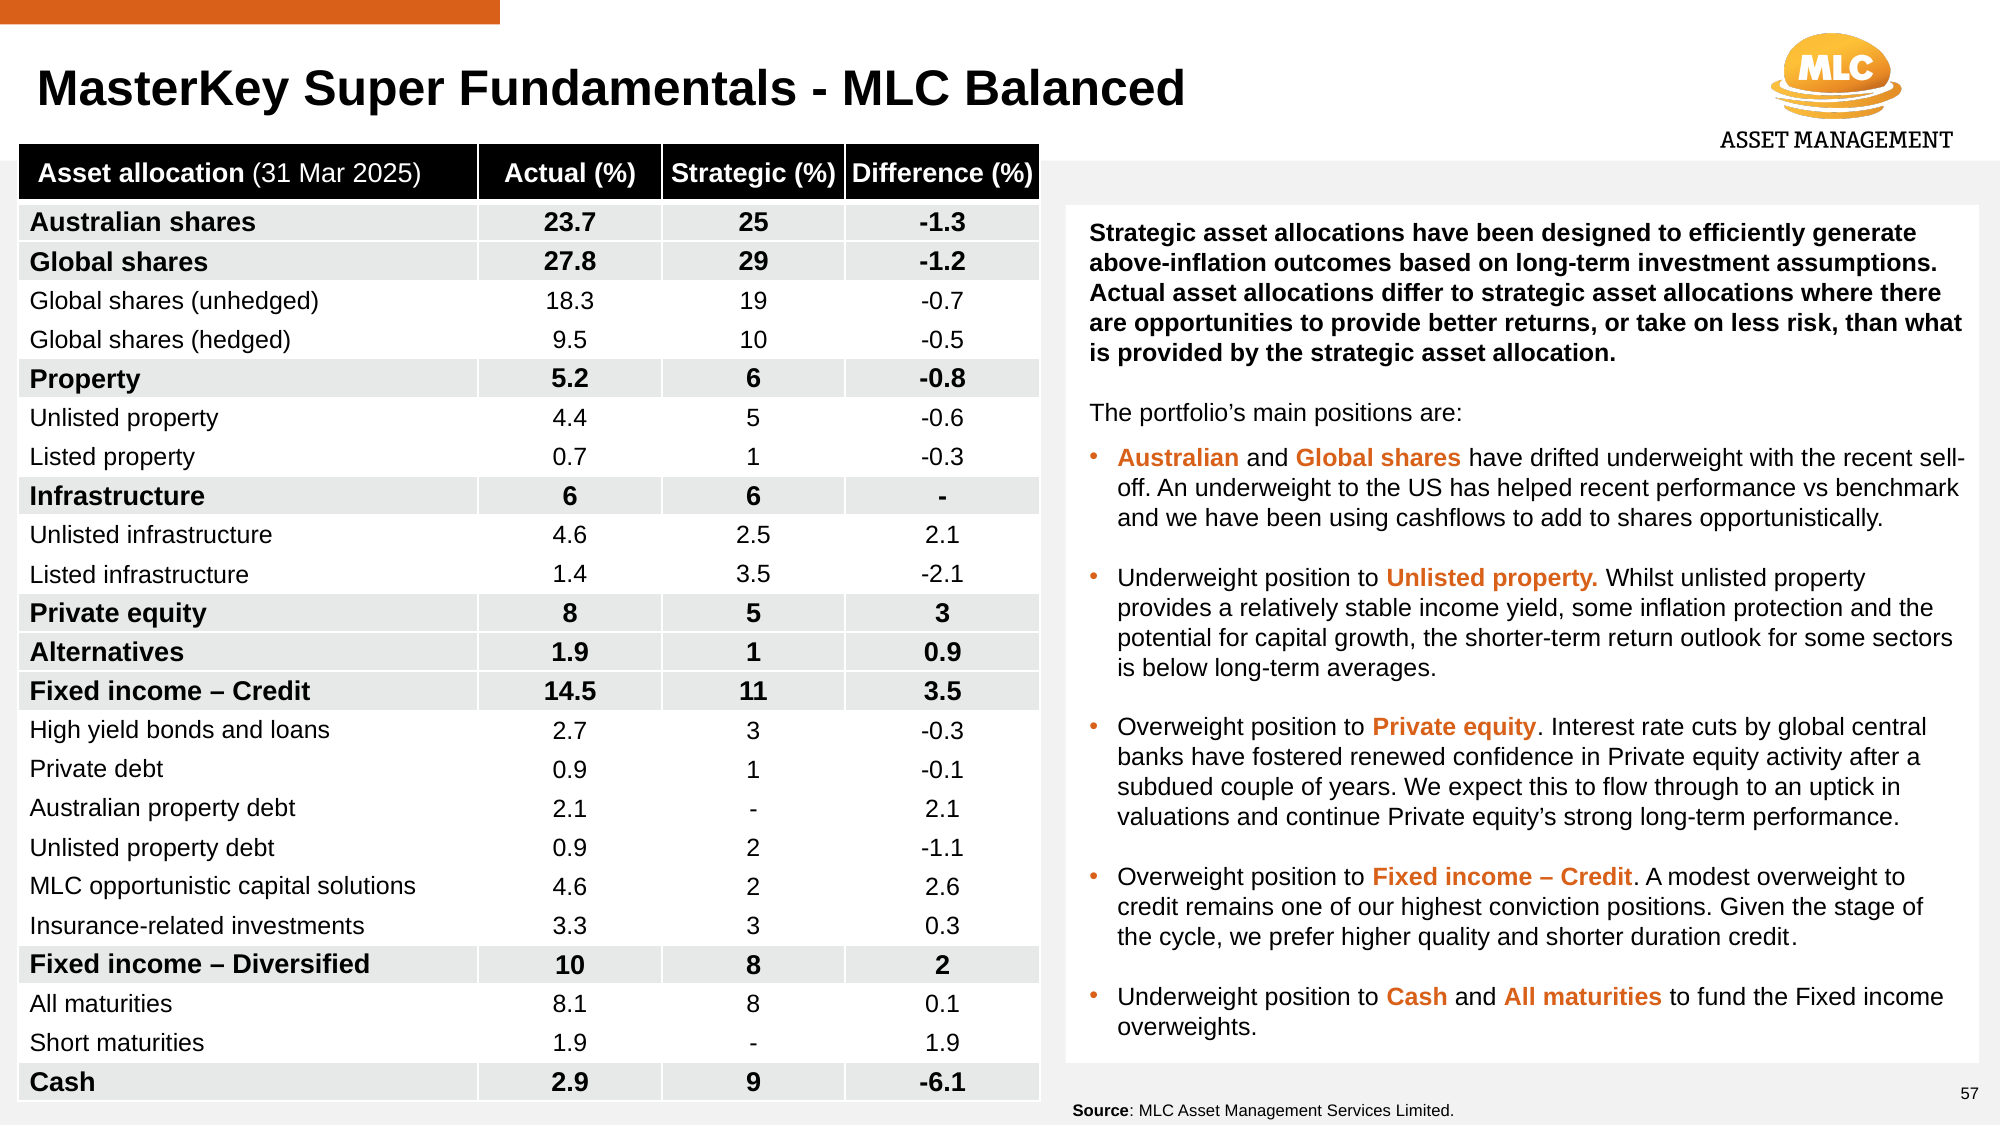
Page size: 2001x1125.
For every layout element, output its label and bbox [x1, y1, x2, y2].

table_cell [846, 907, 1039, 944]
table_cell [846, 320, 1039, 358]
table_cell [663, 672, 844, 710]
table_cell [479, 633, 661, 670]
table_cell [19, 1063, 477, 1100]
table_cell [19, 205, 477, 240]
table_cell [479, 907, 661, 944]
table_cell [19, 985, 477, 1022]
table_cell [846, 242, 1039, 280]
table_cell [479, 477, 661, 514]
table_cell [19, 438, 477, 475]
table_cell [19, 946, 477, 983]
table_cell [663, 711, 844, 749]
table_cell [19, 790, 477, 827]
table_cell [846, 633, 1039, 670]
table_cell [846, 1024, 1039, 1061]
table_cell [479, 516, 661, 553]
table_cell [663, 594, 844, 631]
table_cell [663, 750, 844, 788]
table_cell [19, 555, 477, 592]
table_cell [479, 790, 661, 827]
table_header [479, 144, 661, 199]
slide_number [1936, 1076, 1980, 1109]
table_cell [479, 672, 661, 710]
table_cell [846, 205, 1039, 240]
table_cell [846, 750, 1039, 788]
table_cell [663, 555, 844, 592]
table_cell [846, 1063, 1039, 1100]
table_cell [846, 399, 1039, 436]
table_cell [479, 281, 661, 319]
table_cell [479, 555, 661, 592]
table_cell [19, 594, 477, 631]
table_cell [663, 205, 844, 240]
table_cell [663, 829, 844, 866]
table_cell [663, 868, 844, 905]
table_cell [19, 829, 477, 866]
table_header [663, 144, 844, 199]
picture [1720, 33, 1953, 148]
table_cell [846, 672, 1039, 710]
table_cell [19, 359, 477, 397]
table_cell [663, 359, 844, 397]
table_cell [479, 750, 661, 788]
table_cell [19, 242, 477, 280]
title [36, 62, 1632, 147]
table_cell [19, 750, 477, 788]
table_cell [479, 1024, 661, 1061]
table_cell [479, 242, 661, 280]
table_cell [846, 829, 1039, 866]
table_cell [479, 829, 661, 866]
table_cell [663, 790, 844, 827]
table_cell [19, 399, 477, 436]
table_cell [19, 320, 477, 358]
table_cell [663, 1063, 844, 1100]
table_cell [846, 281, 1039, 319]
table_cell [19, 711, 477, 749]
table_header [846, 144, 1039, 199]
table_cell [479, 205, 661, 240]
table_cell [19, 1024, 477, 1061]
table_cell [663, 516, 844, 553]
table_cell [663, 1024, 844, 1061]
table_cell [19, 516, 477, 553]
table_cell [846, 516, 1039, 553]
table_cell [479, 985, 661, 1022]
table_cell [663, 399, 844, 436]
table_cell [479, 399, 661, 436]
table_cell [846, 555, 1039, 592]
table_cell [479, 868, 661, 905]
table_cell [846, 946, 1039, 983]
table_cell [479, 438, 661, 475]
table_cell [19, 907, 477, 944]
table_cell [846, 477, 1039, 514]
text_box [0, 160, 2000, 1125]
table_cell [663, 946, 844, 983]
table_cell [19, 672, 477, 710]
table_cell [663, 985, 844, 1022]
table_cell [19, 281, 477, 319]
table_cell [663, 438, 844, 475]
table_header [19, 144, 477, 199]
table_cell [846, 985, 1039, 1022]
table_cell [479, 594, 661, 631]
table_cell [846, 711, 1039, 749]
table_cell [663, 633, 844, 670]
table_cell [479, 946, 661, 983]
table_cell [479, 711, 661, 749]
table_cell [19, 477, 477, 514]
table_cell [663, 242, 844, 280]
table_cell [663, 320, 844, 358]
table_cell [479, 320, 661, 358]
table_cell [479, 1063, 661, 1100]
table_cell [846, 438, 1039, 475]
table_cell [846, 594, 1039, 631]
table_cell [663, 281, 844, 319]
table_cell [846, 868, 1039, 905]
table_cell [663, 477, 844, 514]
table_cell [846, 359, 1039, 397]
table_cell [19, 868, 477, 905]
table_cell [479, 359, 661, 397]
table_cell [19, 633, 477, 670]
table_cell [663, 907, 844, 944]
table_cell [846, 790, 1039, 827]
